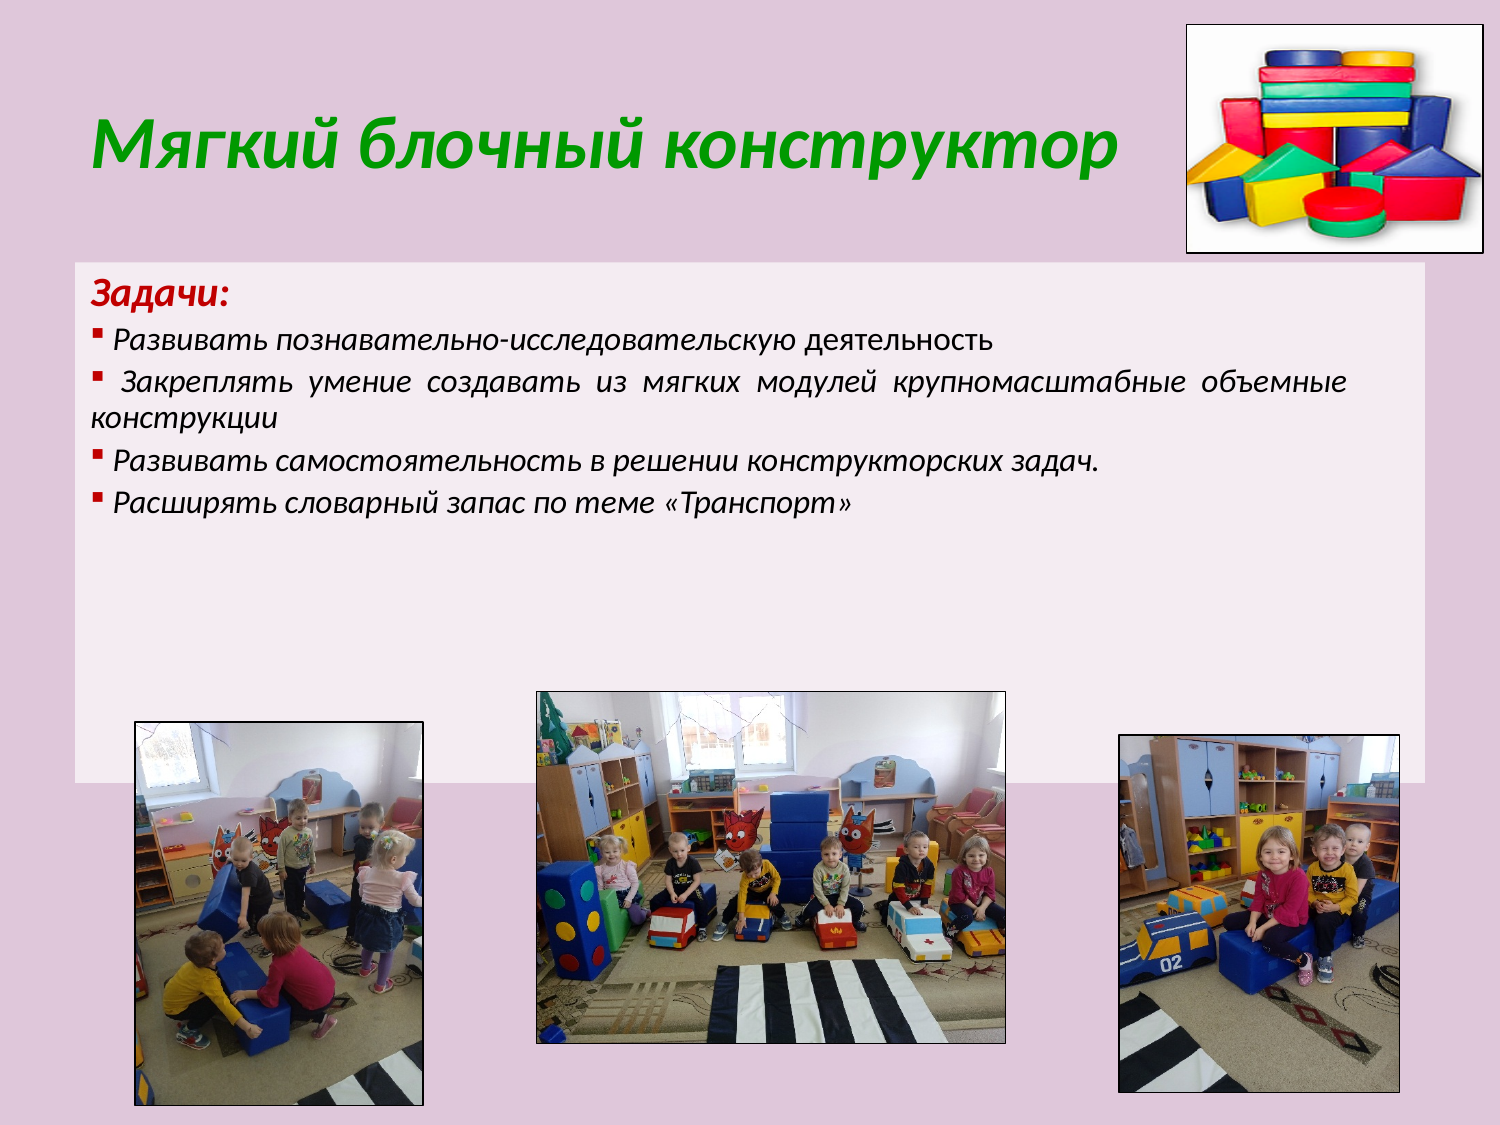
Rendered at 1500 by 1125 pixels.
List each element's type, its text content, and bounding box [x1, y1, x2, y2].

title Мягкий блочный конструктор [74, 44, 1181, 233]
picture [537, 692, 1005, 1044]
picture [1119, 735, 1399, 1093]
picture [135, 722, 423, 1106]
list Задачи: Развивать познавательно-исследовательскую деятельность Закреплять умение создавать из мягких модулей крупномасштабные объемные конструкции Развивать самостоятельность в решении конструкторских задач. Расширять словарный запас по теме «Транспорт» [74, 262, 1426, 784]
picture [1186, 25, 1483, 253]
